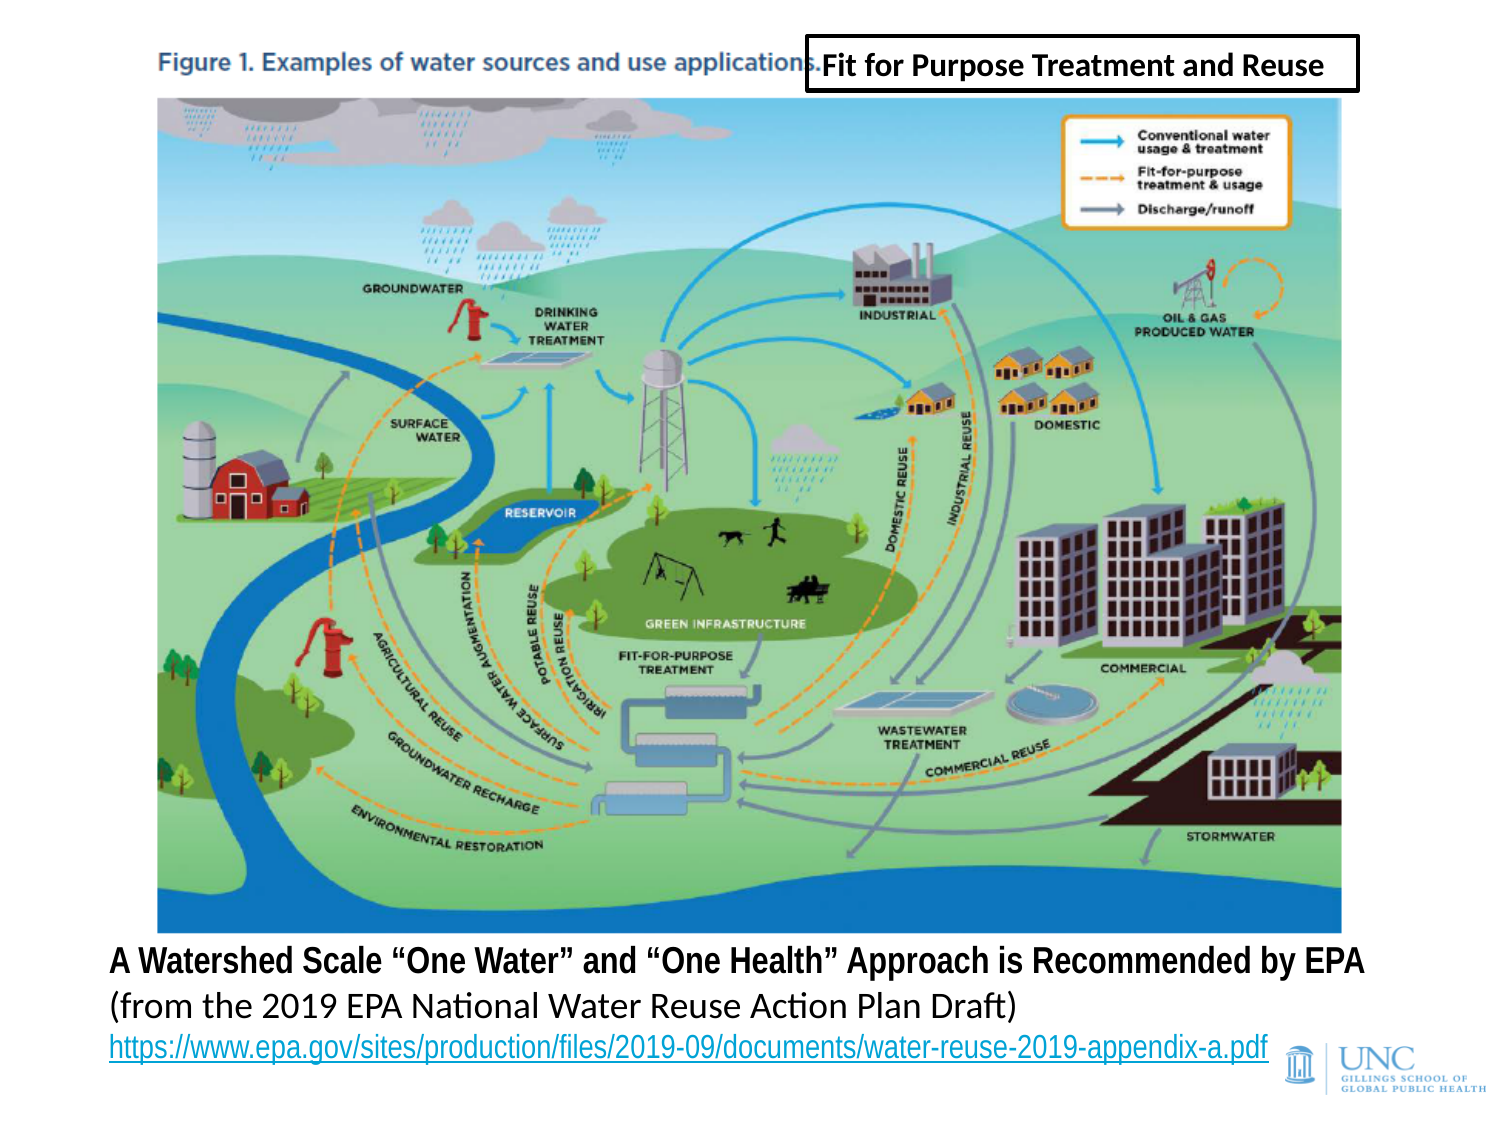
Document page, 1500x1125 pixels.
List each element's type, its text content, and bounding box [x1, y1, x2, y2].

picture [153, 50, 1346, 943]
text_box Fit for Purpose Treatment and Reuse [807, 35, 1358, 91]
text_box A Watershed Scale “One Water” and “One Health” Approach is Recommended by EPA (from the 2019 EPA National Water Reuse Action Plan Draft) https://www.epa.gov/sites/production/files/2019-09/documents/water-reuse-2019-appendix-a.pdf [93, 928, 1399, 1073]
picture [1285, 1043, 1486, 1095]
